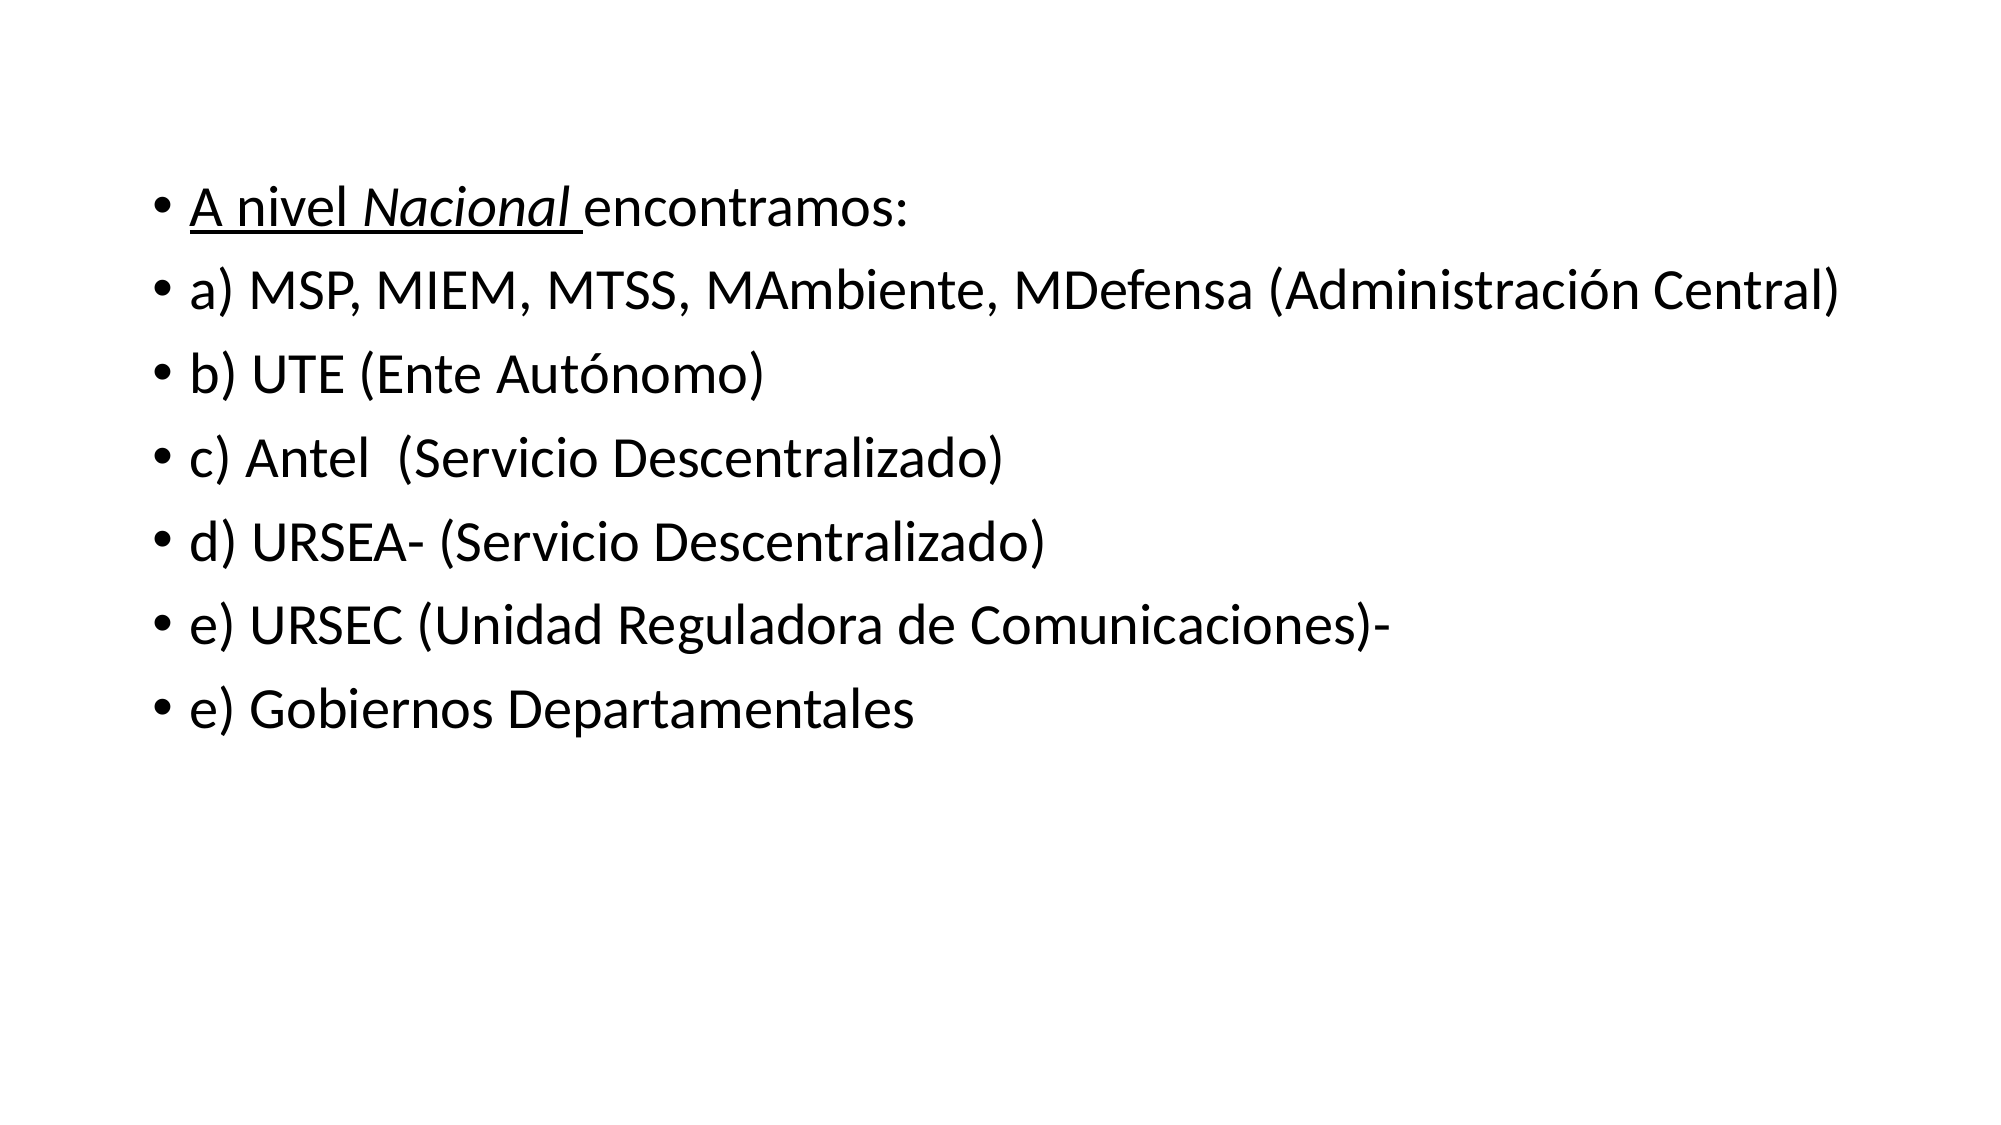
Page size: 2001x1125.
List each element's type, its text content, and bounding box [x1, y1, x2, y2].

list A nivel Nacional encontramos: a) MSP, MIEM, MTSS, MAmbiente, MDefensa (Administración Central) b) UTE (Ente Autónomo) c) Antel (Servicio Descentralizado) d) URSEA- (Servicio Descentralizado) e) URSEC (Unidad Reguladora de Comunicaciones)- e) Gobiernos Departamentales [137, 168, 1863, 883]
